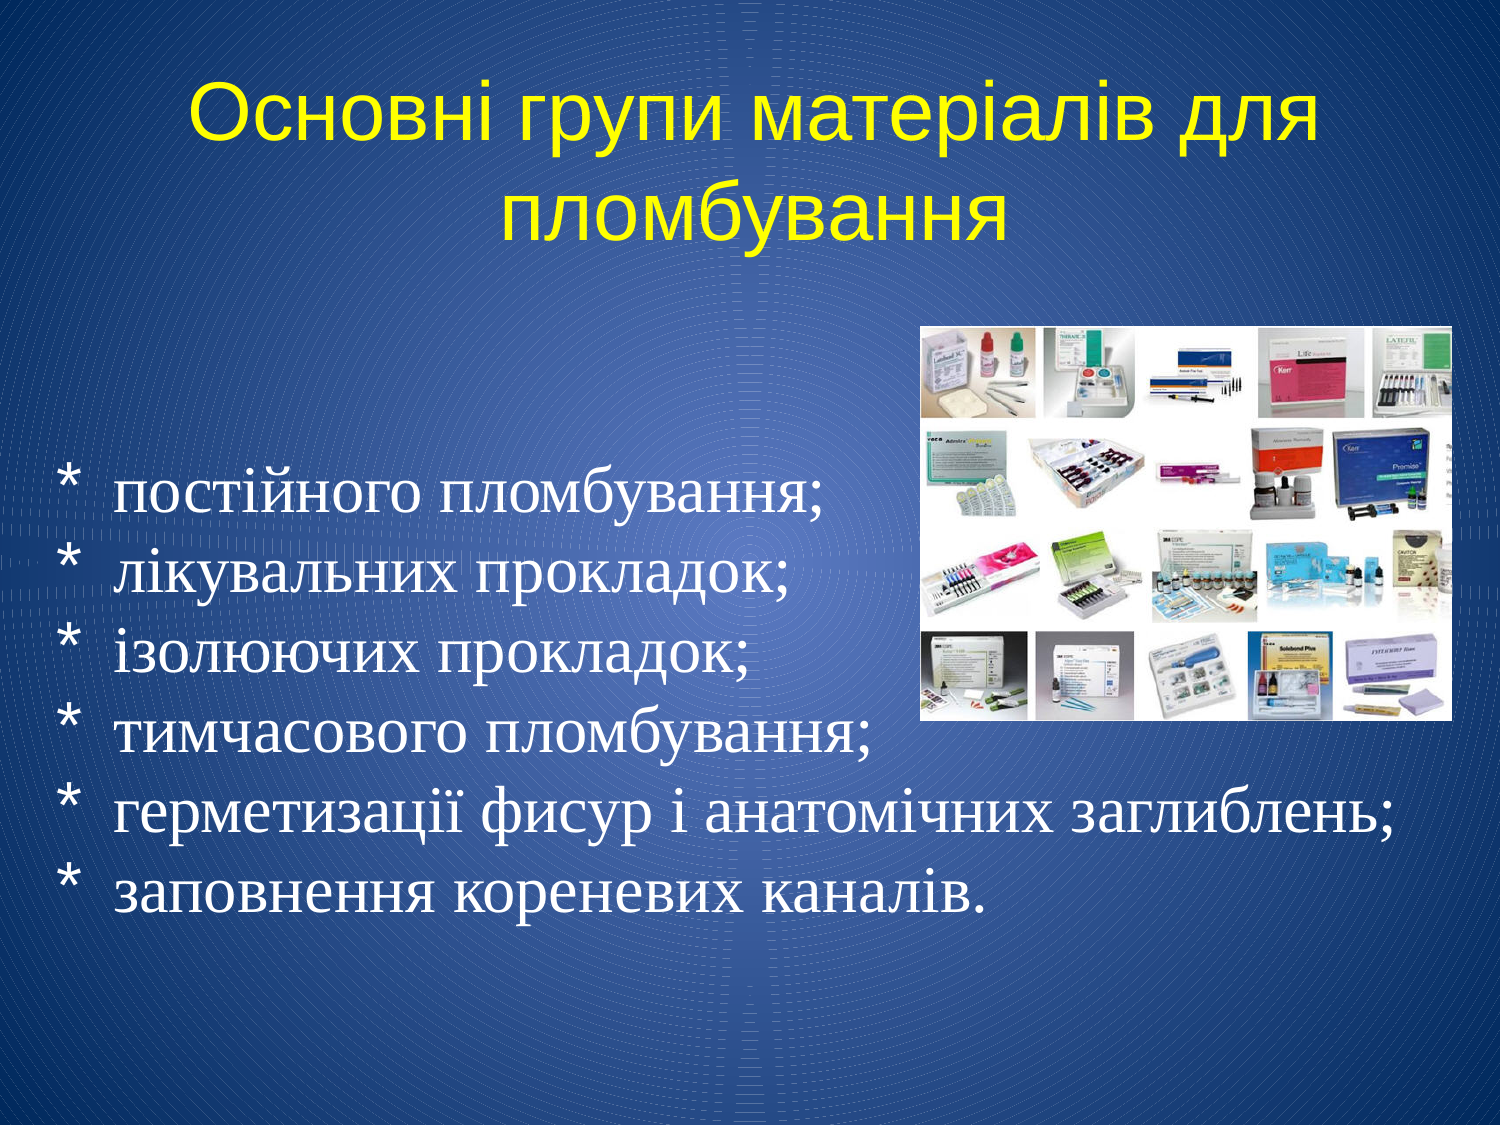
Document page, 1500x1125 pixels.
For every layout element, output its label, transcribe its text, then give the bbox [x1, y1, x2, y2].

text_box постійного пломбування; лікувальних прокладок; ізолюючих прокладок; тимчасового пломбування; герметизації фисур і анатомічних заглиблень; заповнення кореневих каналів. [41, 285, 1430, 933]
title Основні групи матеріалів для пломбування [80, 113, 1431, 302]
picture [919, 326, 1452, 721]
